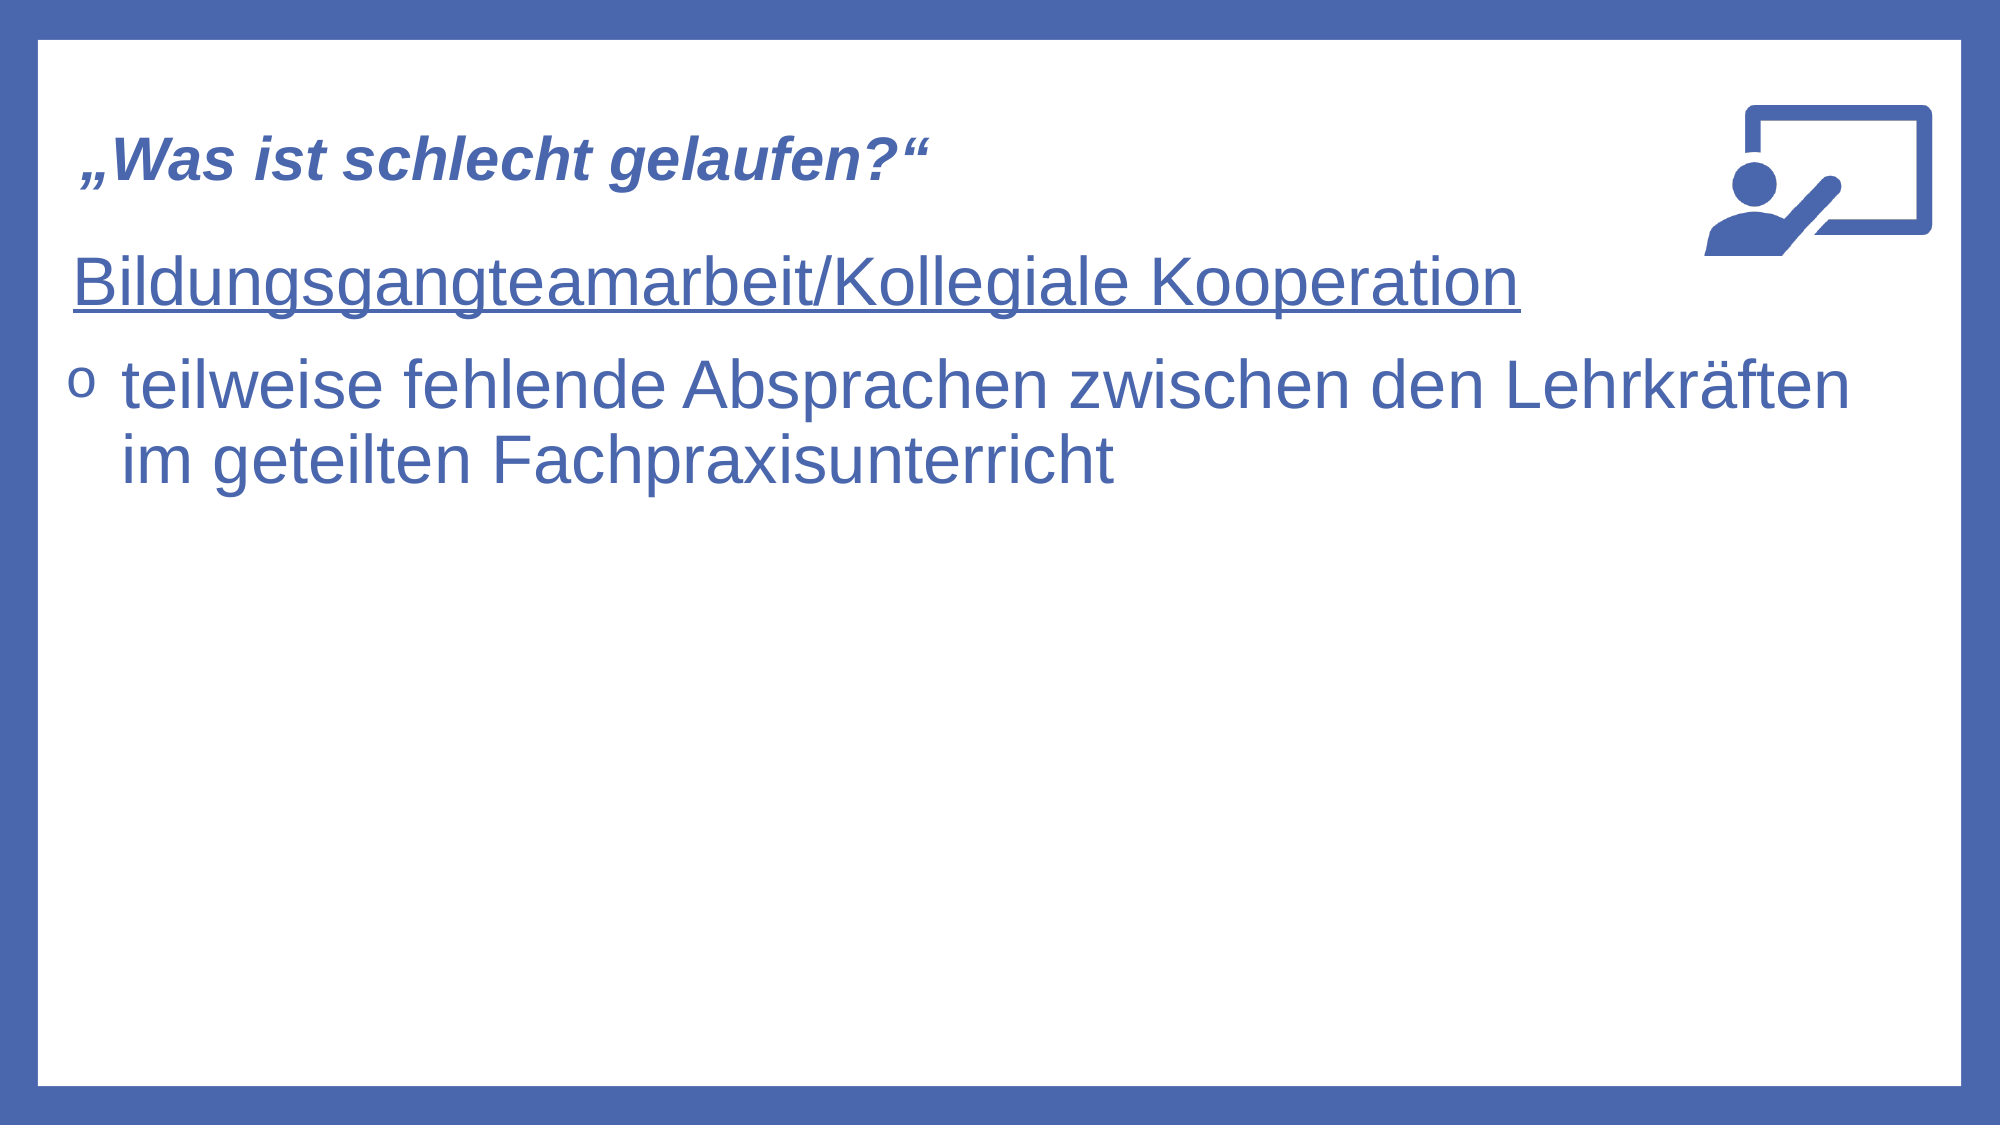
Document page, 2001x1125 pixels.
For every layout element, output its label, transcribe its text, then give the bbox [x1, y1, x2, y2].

title „Was ist schlecht gelaufen?“ [59, 53, 1696, 238]
list Bildungsgangteamarbeit/Kollegiale Kooperation teilweise fehlende Absprachen zwischen den Lehrkräften im geteilten Fachpraxisunterricht [50, 238, 1941, 1125]
picture [1692, 55, 1943, 306]
